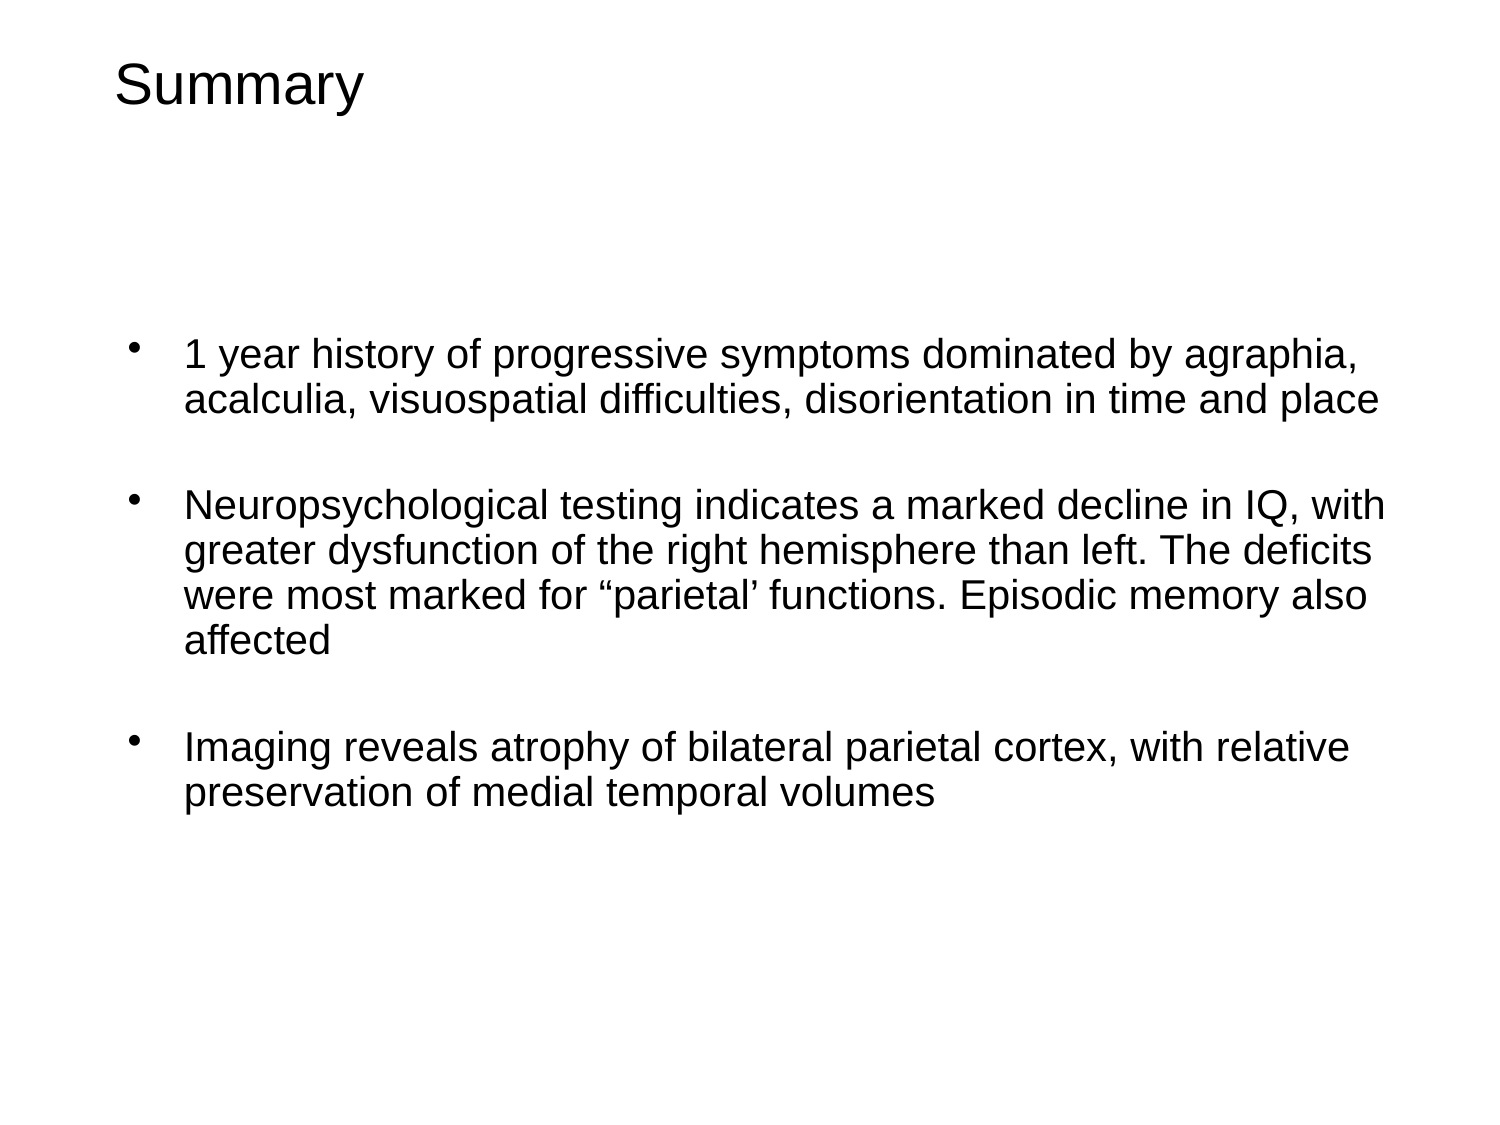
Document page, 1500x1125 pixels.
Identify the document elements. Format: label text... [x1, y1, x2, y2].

title Summary [99, 12, 1375, 150]
list 1 year history of progressive symptoms dominated by agraphia, acalculia, visuospatial difficulties, disorientation in time and place Neuropsychological testing indicates a marked decline in IQ, with greater dysfunction of the right hemisphere than left. The deficits were most marked for “parietal’ functions. Episodic memory also affected Imaging reveals atrophy of bilateral parietal cortex, with relative preservation of medial temporal volumes [112, 324, 1413, 863]
